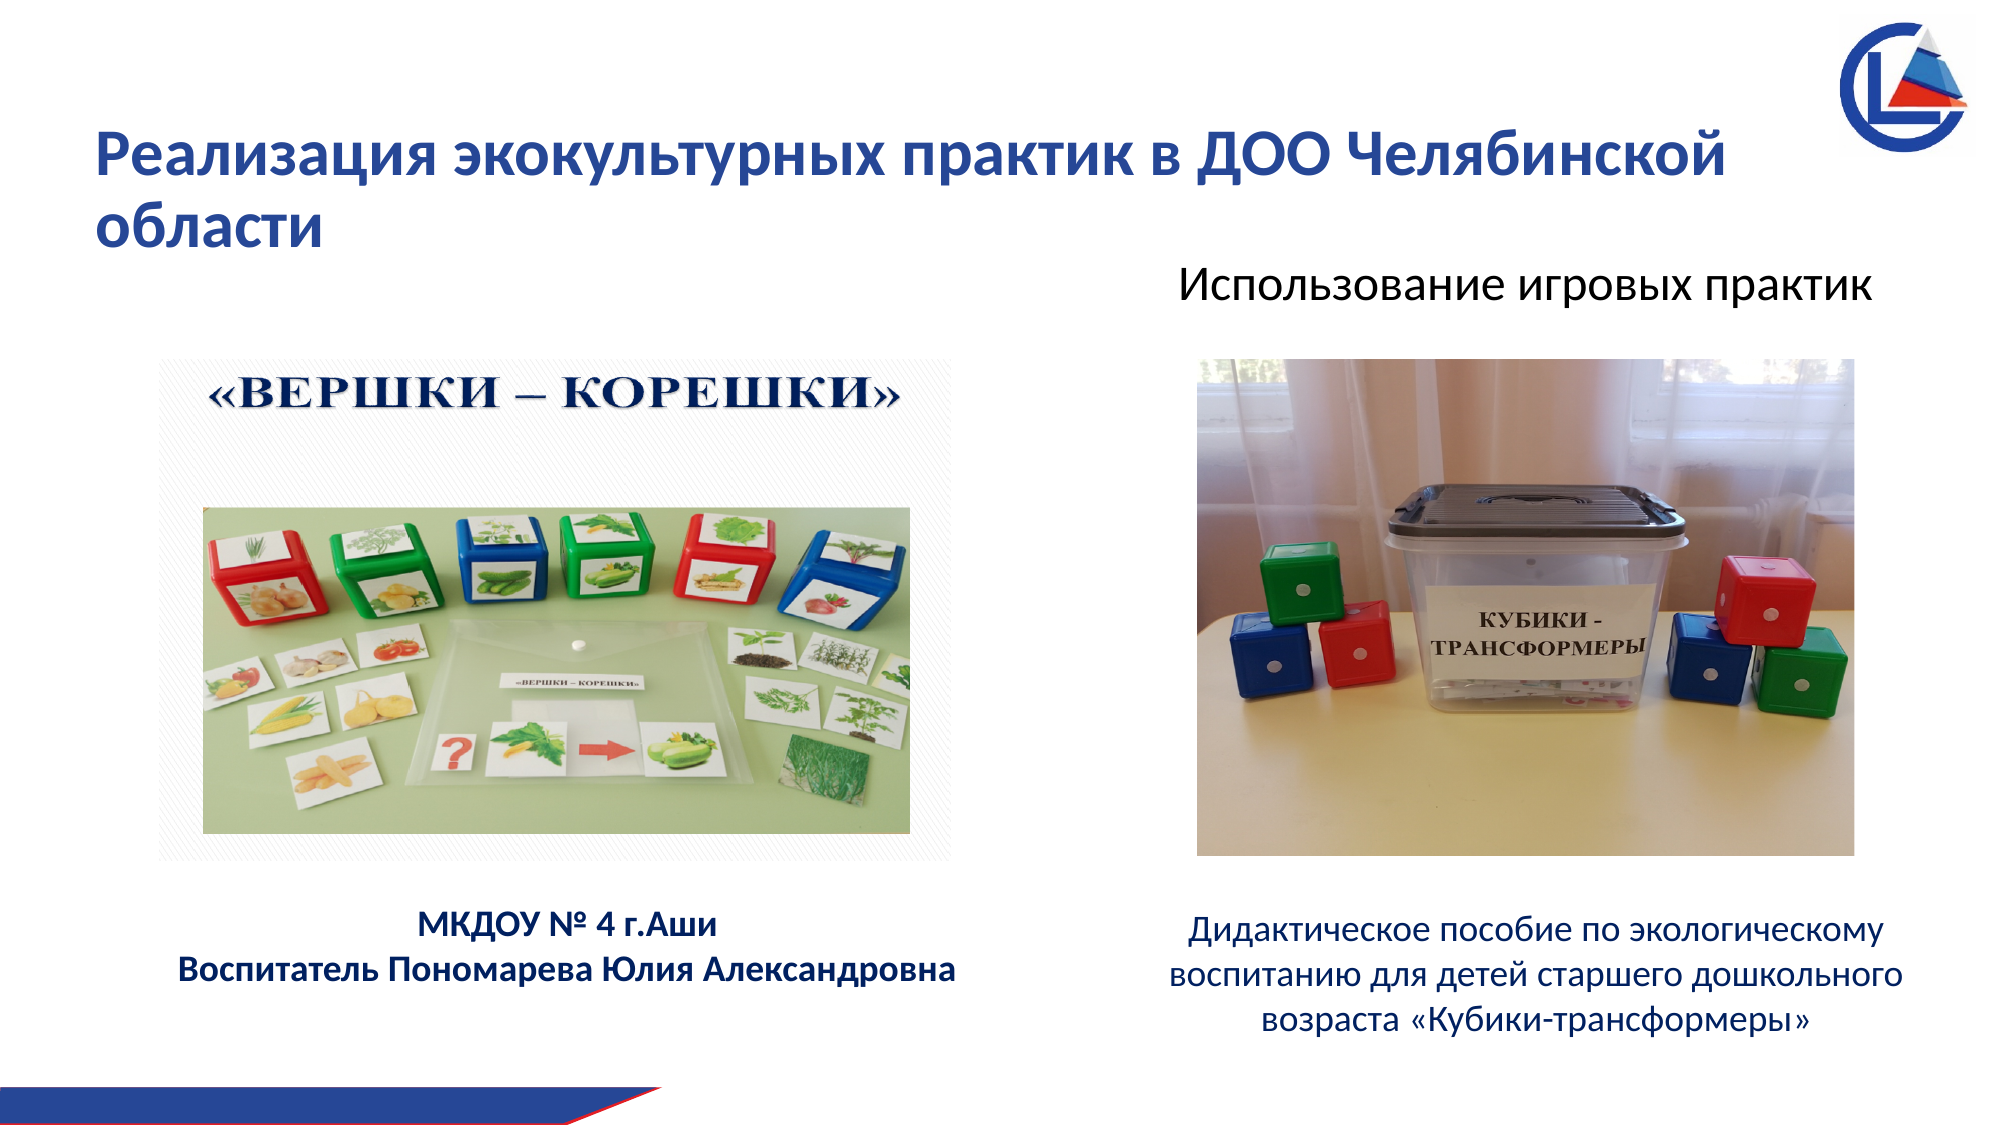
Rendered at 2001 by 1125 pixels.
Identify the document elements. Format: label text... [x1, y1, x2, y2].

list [1197, 359, 1855, 856]
picture [159, 359, 951, 861]
title Реализация экокультурных практик в ДОО Челябинской области [80, 81, 1782, 299]
text_box Дидактическое пособие по экологическому воспитанию для детей старшего дошкольного возраста «Кубики-трансформеры» [1151, 896, 1922, 1046]
text_box МКДОУ № 4 г.Аши Воспитатель Пономарева Юлия Александровна [162, 891, 972, 996]
picture [1839, 14, 1976, 157]
text_box Использование игровых практик [1163, 243, 1889, 318]
